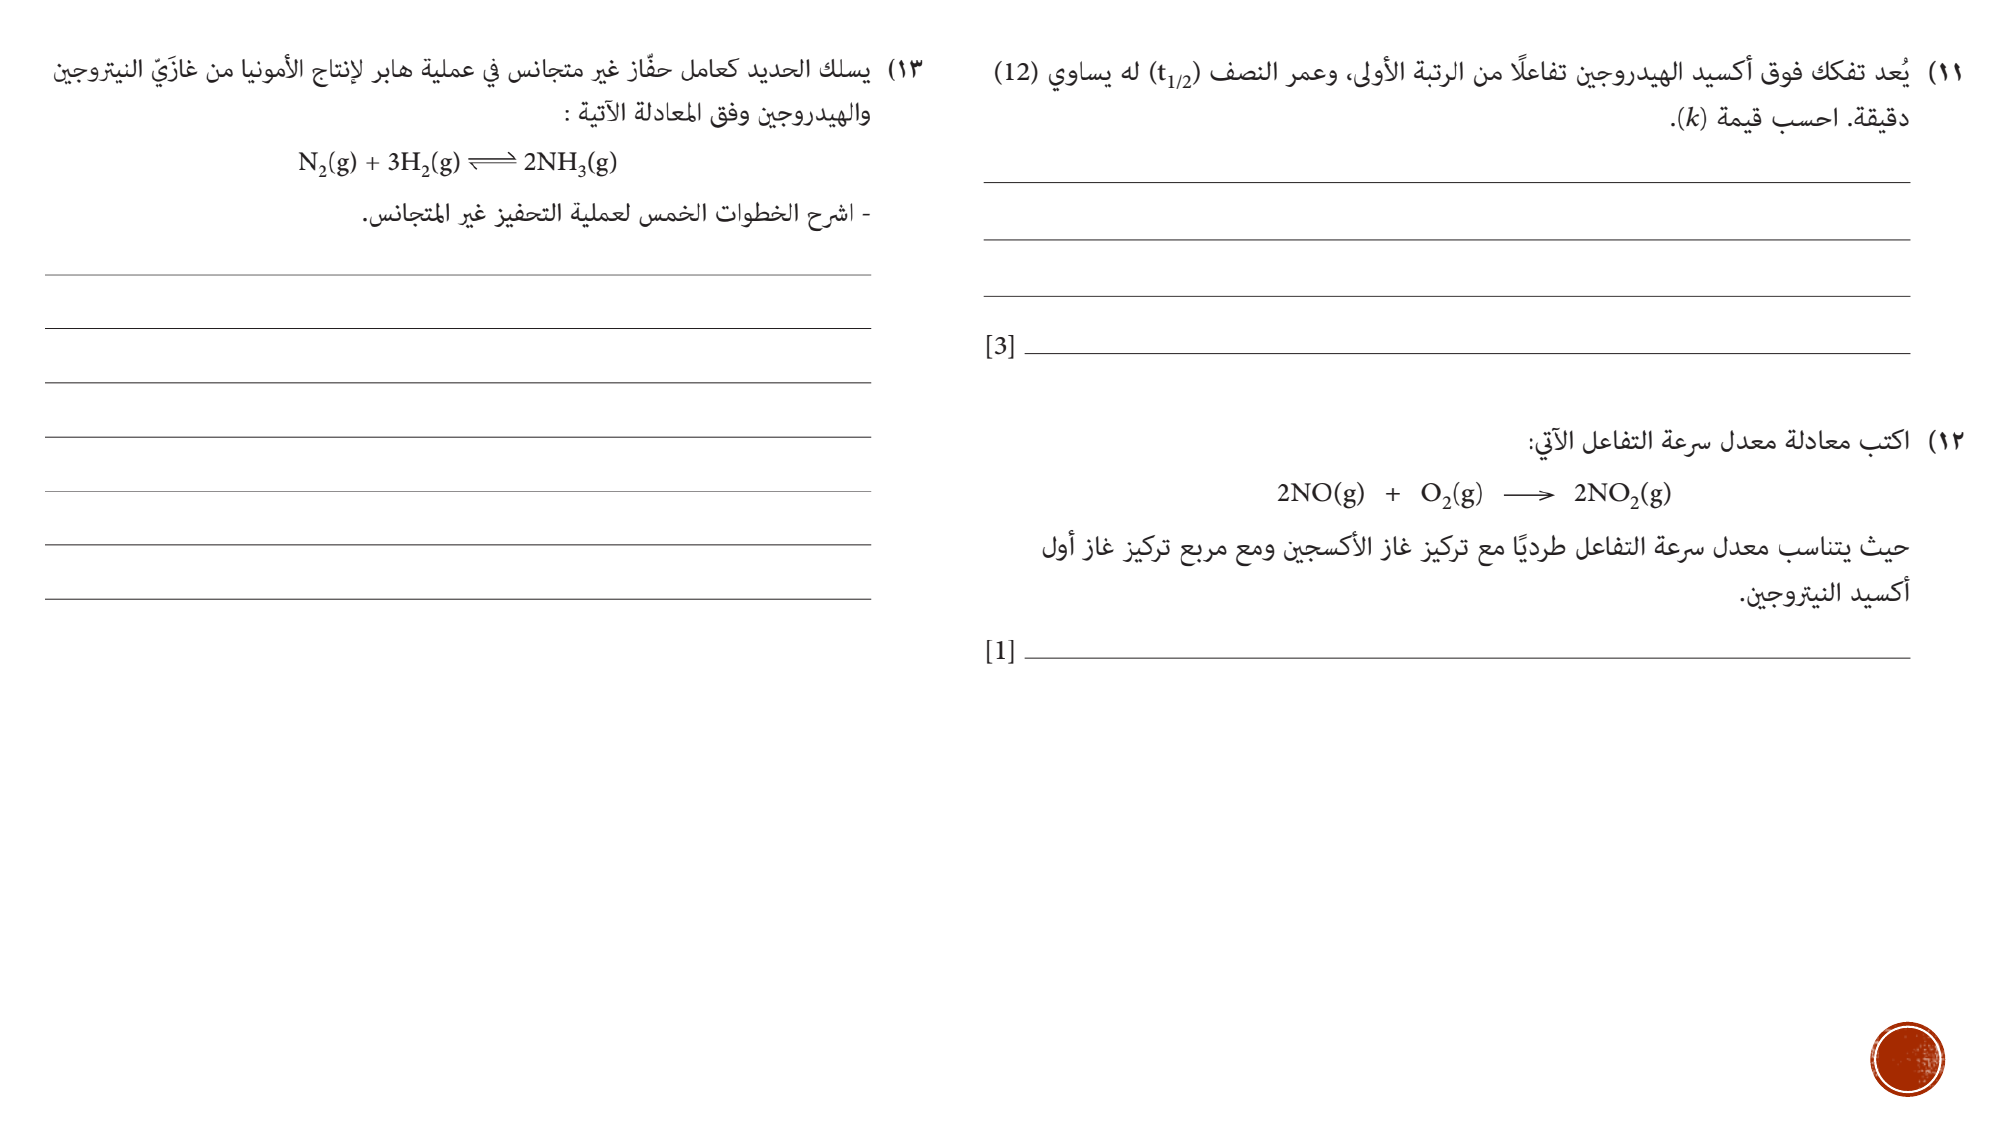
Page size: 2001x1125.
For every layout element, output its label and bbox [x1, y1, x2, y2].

picture [45, 49, 933, 635]
picture [982, 49, 1979, 690]
